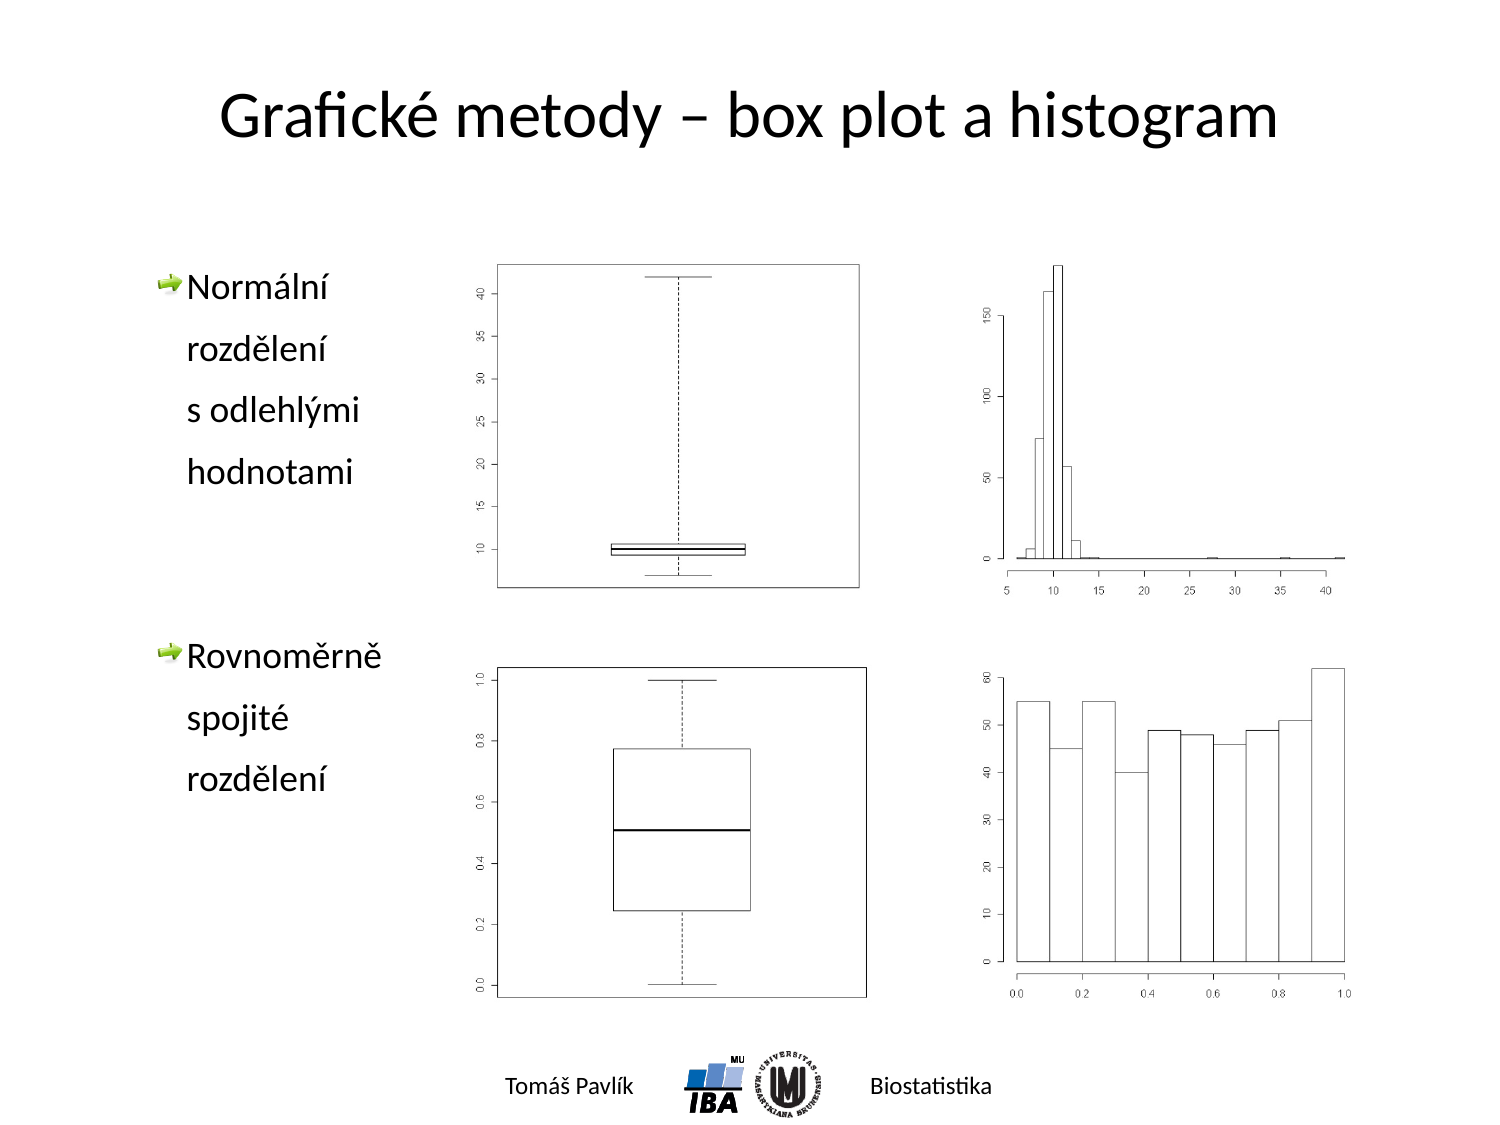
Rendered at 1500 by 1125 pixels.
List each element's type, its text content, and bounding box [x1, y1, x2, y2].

picture [974, 245, 1358, 601]
picture [156, 271, 184, 299]
picture [456, 655, 879, 1011]
picture [684, 1056, 744, 1113]
text_box Normální rozdělení s odlehlými hodnotami Rovnoměrně spojité rozdělení [141, 246, 1359, 985]
title Grafické metody – box plot a histogram [75, 45, 1425, 176]
picture [974, 655, 1358, 1011]
picture [156, 640, 184, 667]
picture [461, 245, 874, 601]
picture [755, 1051, 821, 1118]
